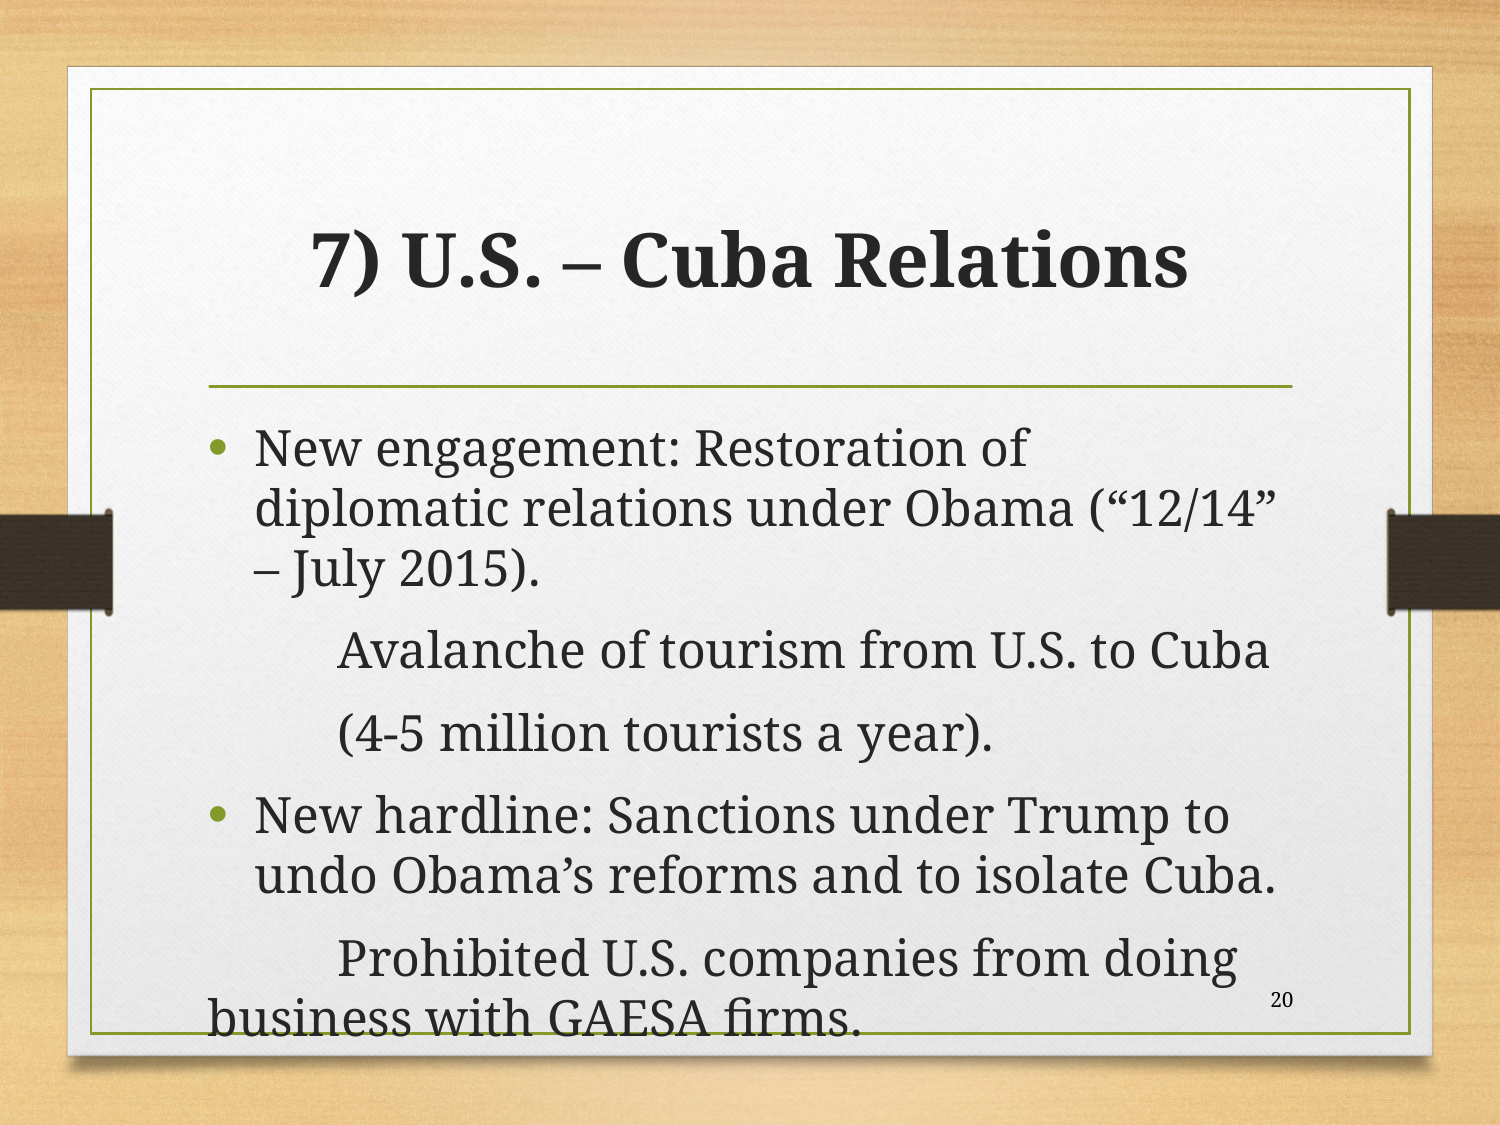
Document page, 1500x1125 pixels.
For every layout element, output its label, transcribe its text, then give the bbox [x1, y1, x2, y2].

list New engagement: Restoration of diplomatic relations under Obama (“12/14” – July 2015). Avalanche of tourism from U.S. to Cuba (4-5 million tourists a year). New hardline: Sanctions under Trump to undo Obama’s reforms and to isolate Cuba. Prohibited U.S. companies from doing business with GAESA firms. [192, 408, 1309, 974]
title 7) U.S. – Cuba Relations [192, 150, 1309, 364]
picture [0, 0, 1500, 1125]
slide_number 20 [1243, 977, 1309, 1024]
